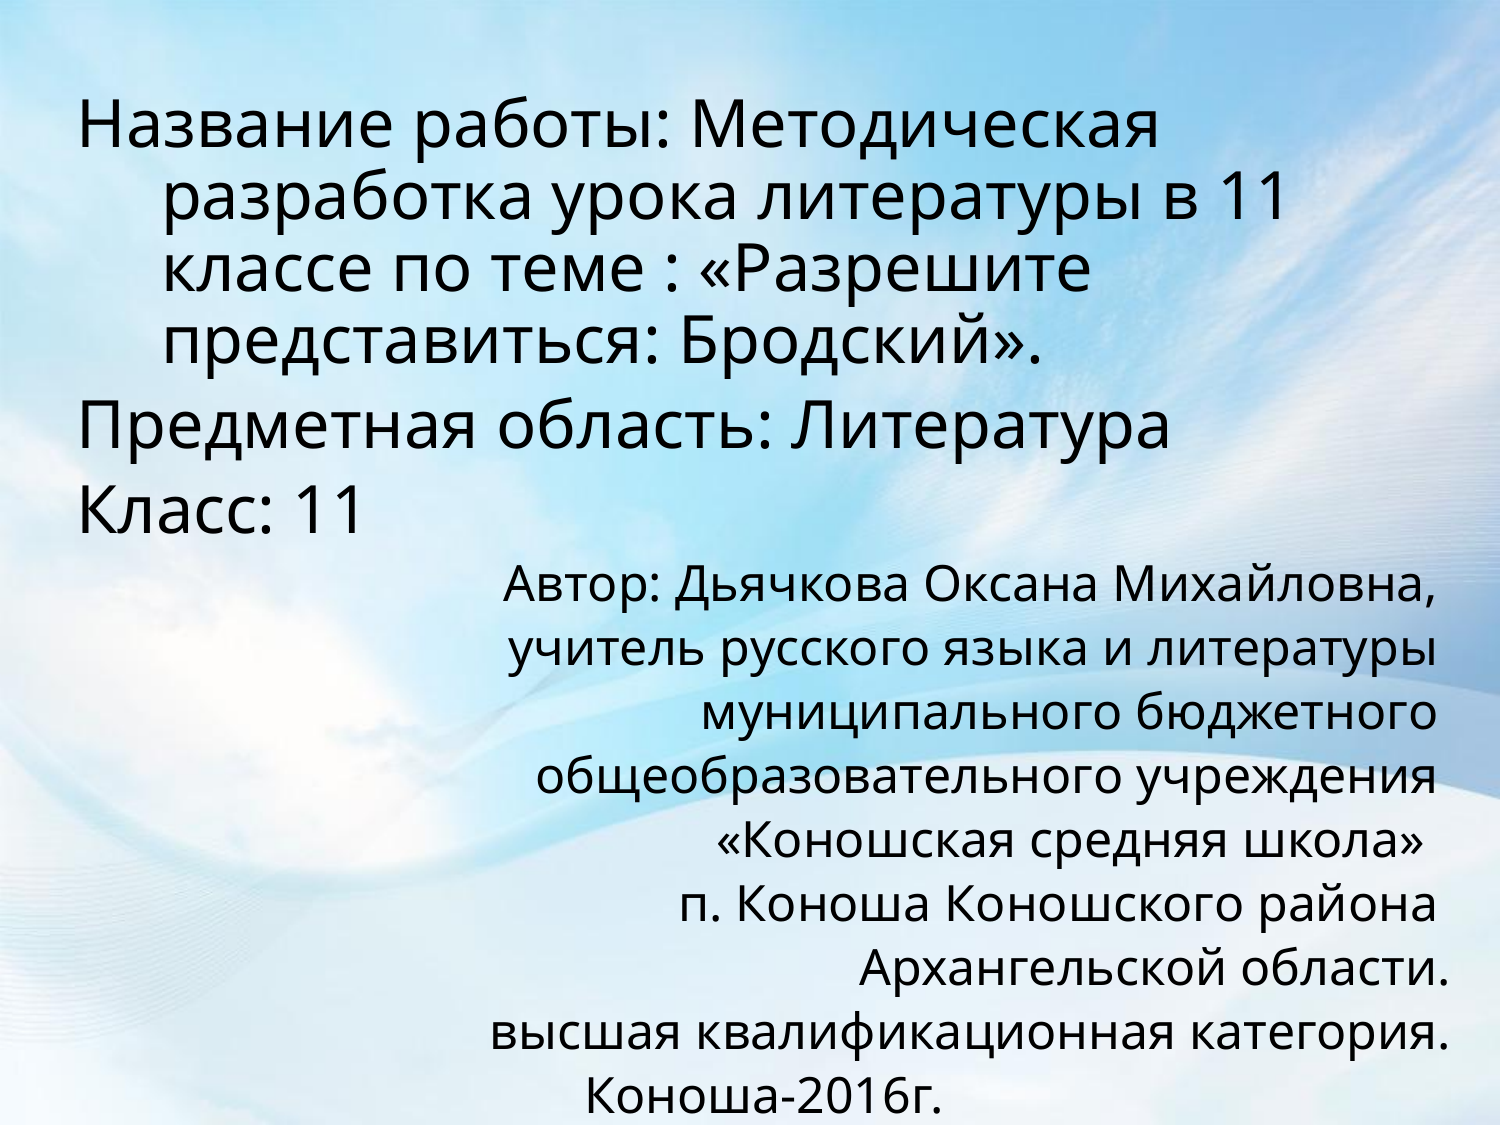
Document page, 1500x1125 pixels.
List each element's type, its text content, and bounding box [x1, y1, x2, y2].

picture [0, 0, 1500, 1125]
list Название работы: Методическая разработка урока литературы в 11 классе по теме : «Разрешите представиться: Бродский». Предметная область: Литература Класс: 11 Автор: Дьячкова Оксана Михайловна, учитель русского языка и литературы муниципального бюджетного общеобразовательного учреждения «Коношская средняя школа» п. Коноша Коношского района Архангельской области. высшая квалификационная категория. Коноша-2016г. [76, 89, 1452, 1086]
